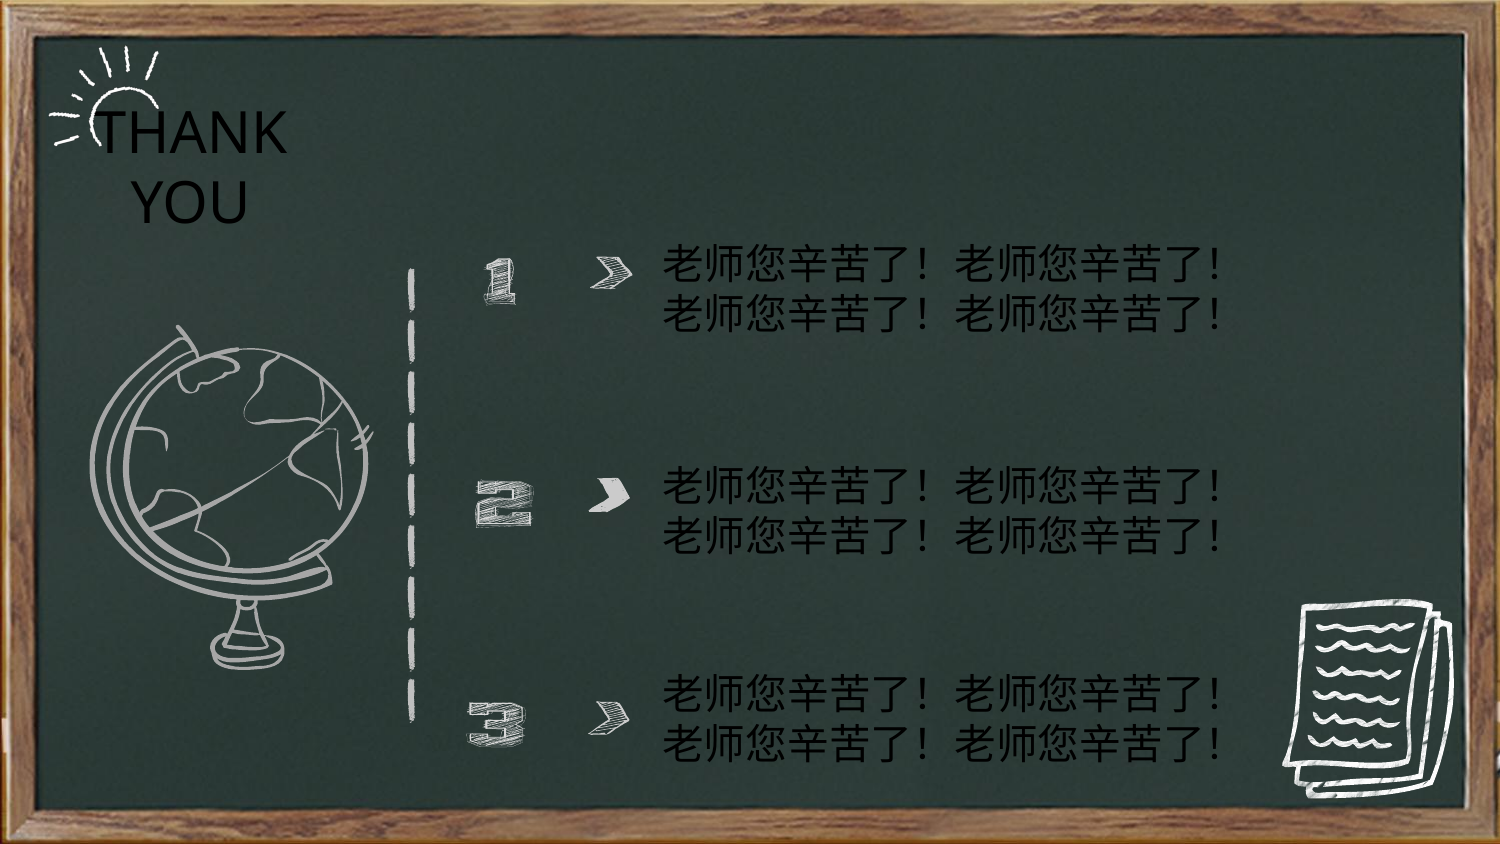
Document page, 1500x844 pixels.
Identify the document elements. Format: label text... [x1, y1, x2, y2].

text_box 老师您辛苦了！老师您辛苦了！ 老师您辛苦了！老师您辛苦了！ [647, 660, 1276, 775]
picture [0, 0, 1500, 844]
text_box 老师您辛苦了！老师您辛苦了！ 老师您辛苦了！老师您辛苦了！ [647, 451, 1350, 567]
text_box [466, 702, 527, 748]
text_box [474, 479, 534, 529]
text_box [483, 257, 517, 306]
text_box [89, 324, 374, 670]
text_box [588, 477, 630, 513]
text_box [1281, 598, 1457, 799]
text_box [587, 701, 630, 735]
text_box THANK YOU [0, 88, 469, 243]
text_box 老师您辛苦了！老师您辛苦了！ 老师您辛苦了！老师您辛苦了！ [647, 230, 1350, 396]
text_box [407, 267, 416, 724]
text_box [590, 256, 633, 290]
